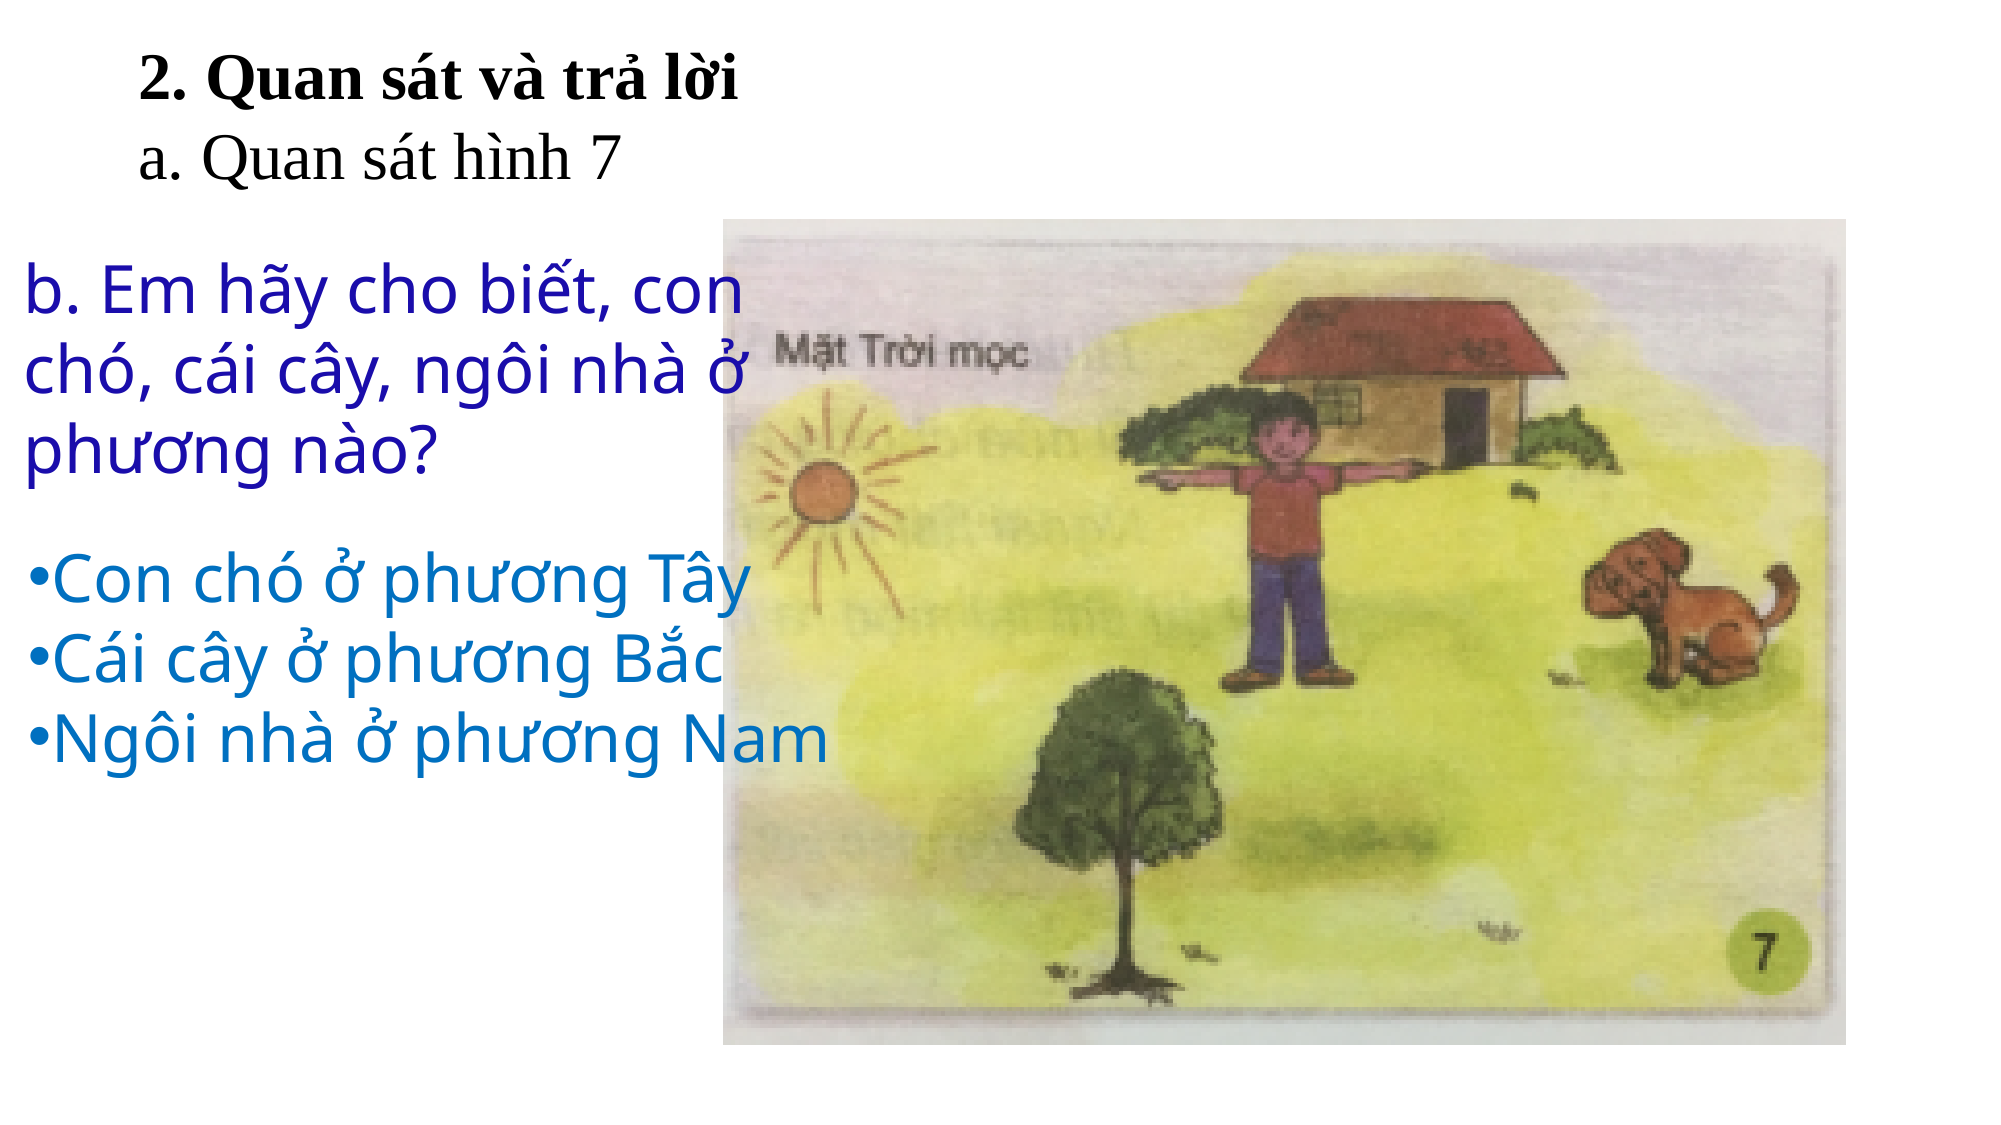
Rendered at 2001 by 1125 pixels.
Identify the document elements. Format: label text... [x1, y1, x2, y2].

picture [723, 219, 1846, 1045]
text_box Con chó ở phương Tây Cái cây ở phương Bắc Ngôi nhà ở phương Nam [13, 528, 723, 783]
text_box b. Em hãy cho biết, con chó, cái cây, ngôi nhà ở phương nào? [8, 239, 723, 495]
text_box 2. Quan sát và trả lời a. Quan sát hình 7 [123, 25, 756, 239]
